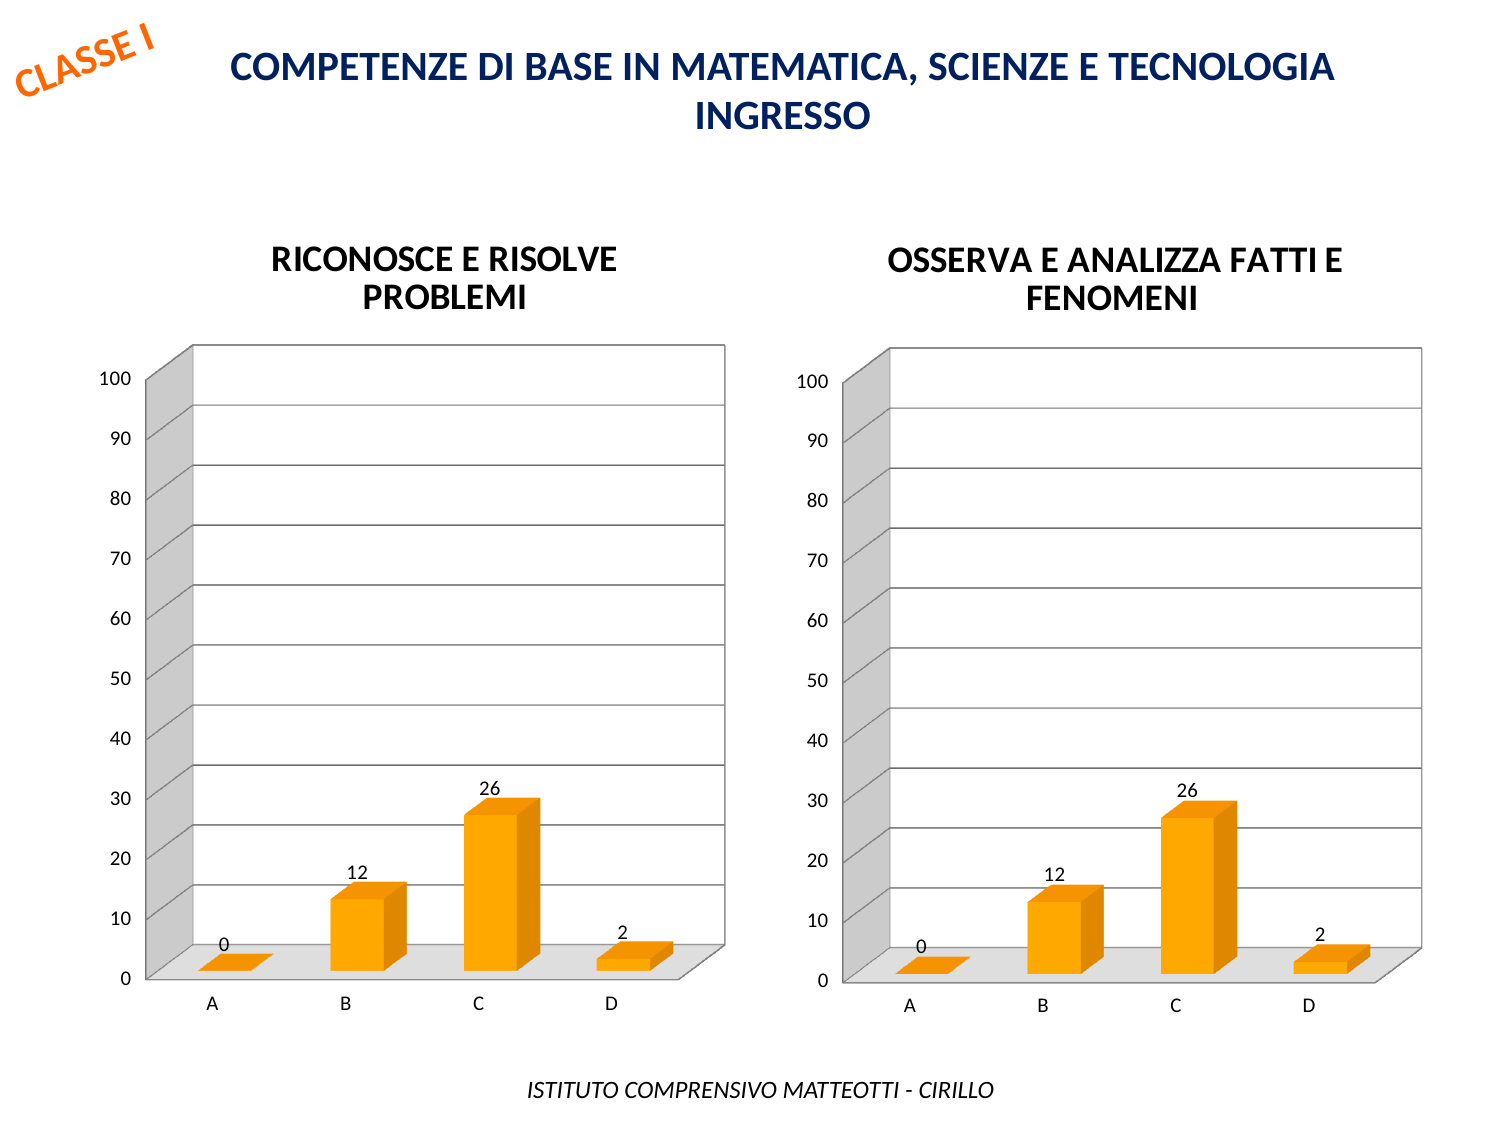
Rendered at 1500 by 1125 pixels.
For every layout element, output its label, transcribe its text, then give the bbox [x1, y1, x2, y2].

chart [782, 207, 1436, 1036]
text_box ISTITUTO COMPRENSIVO MATTEOTTI - CIRILLO [506, 1066, 1016, 1112]
text_box CLASSE I [0, 0, 177, 121]
text_box Competenze di base in matematica, scienze e tecnologia INGRESSO [177, 30, 1388, 206]
chart [85, 204, 739, 1033]
